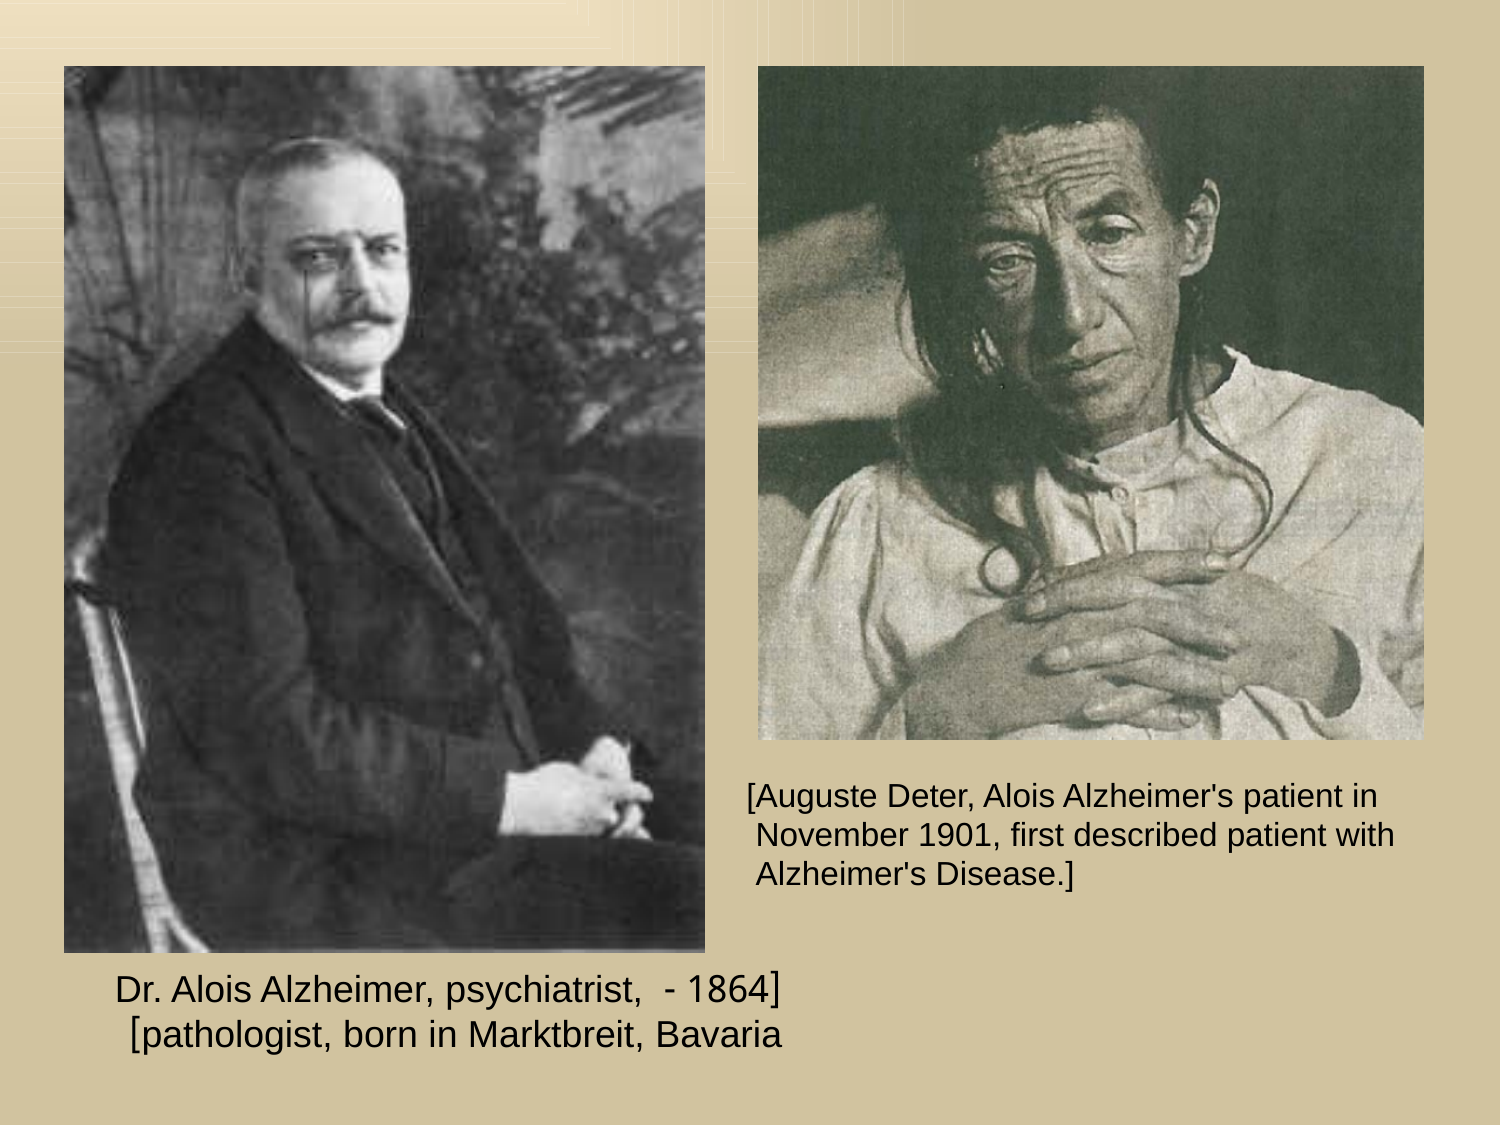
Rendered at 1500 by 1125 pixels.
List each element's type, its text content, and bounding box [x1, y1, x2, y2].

list [Auguste Deter, Alois Alzheimer's patient in November 1901, first described patient with Alzheimer's Disease.] [710, 774, 1459, 929]
picture [757, 66, 1424, 740]
text_box [1864 - Dr. Alois Alzheimer, psychiatrist, pathologist, born in Marktbreit, Bavaria] [41, 957, 798, 1125]
picture [64, 66, 705, 953]
